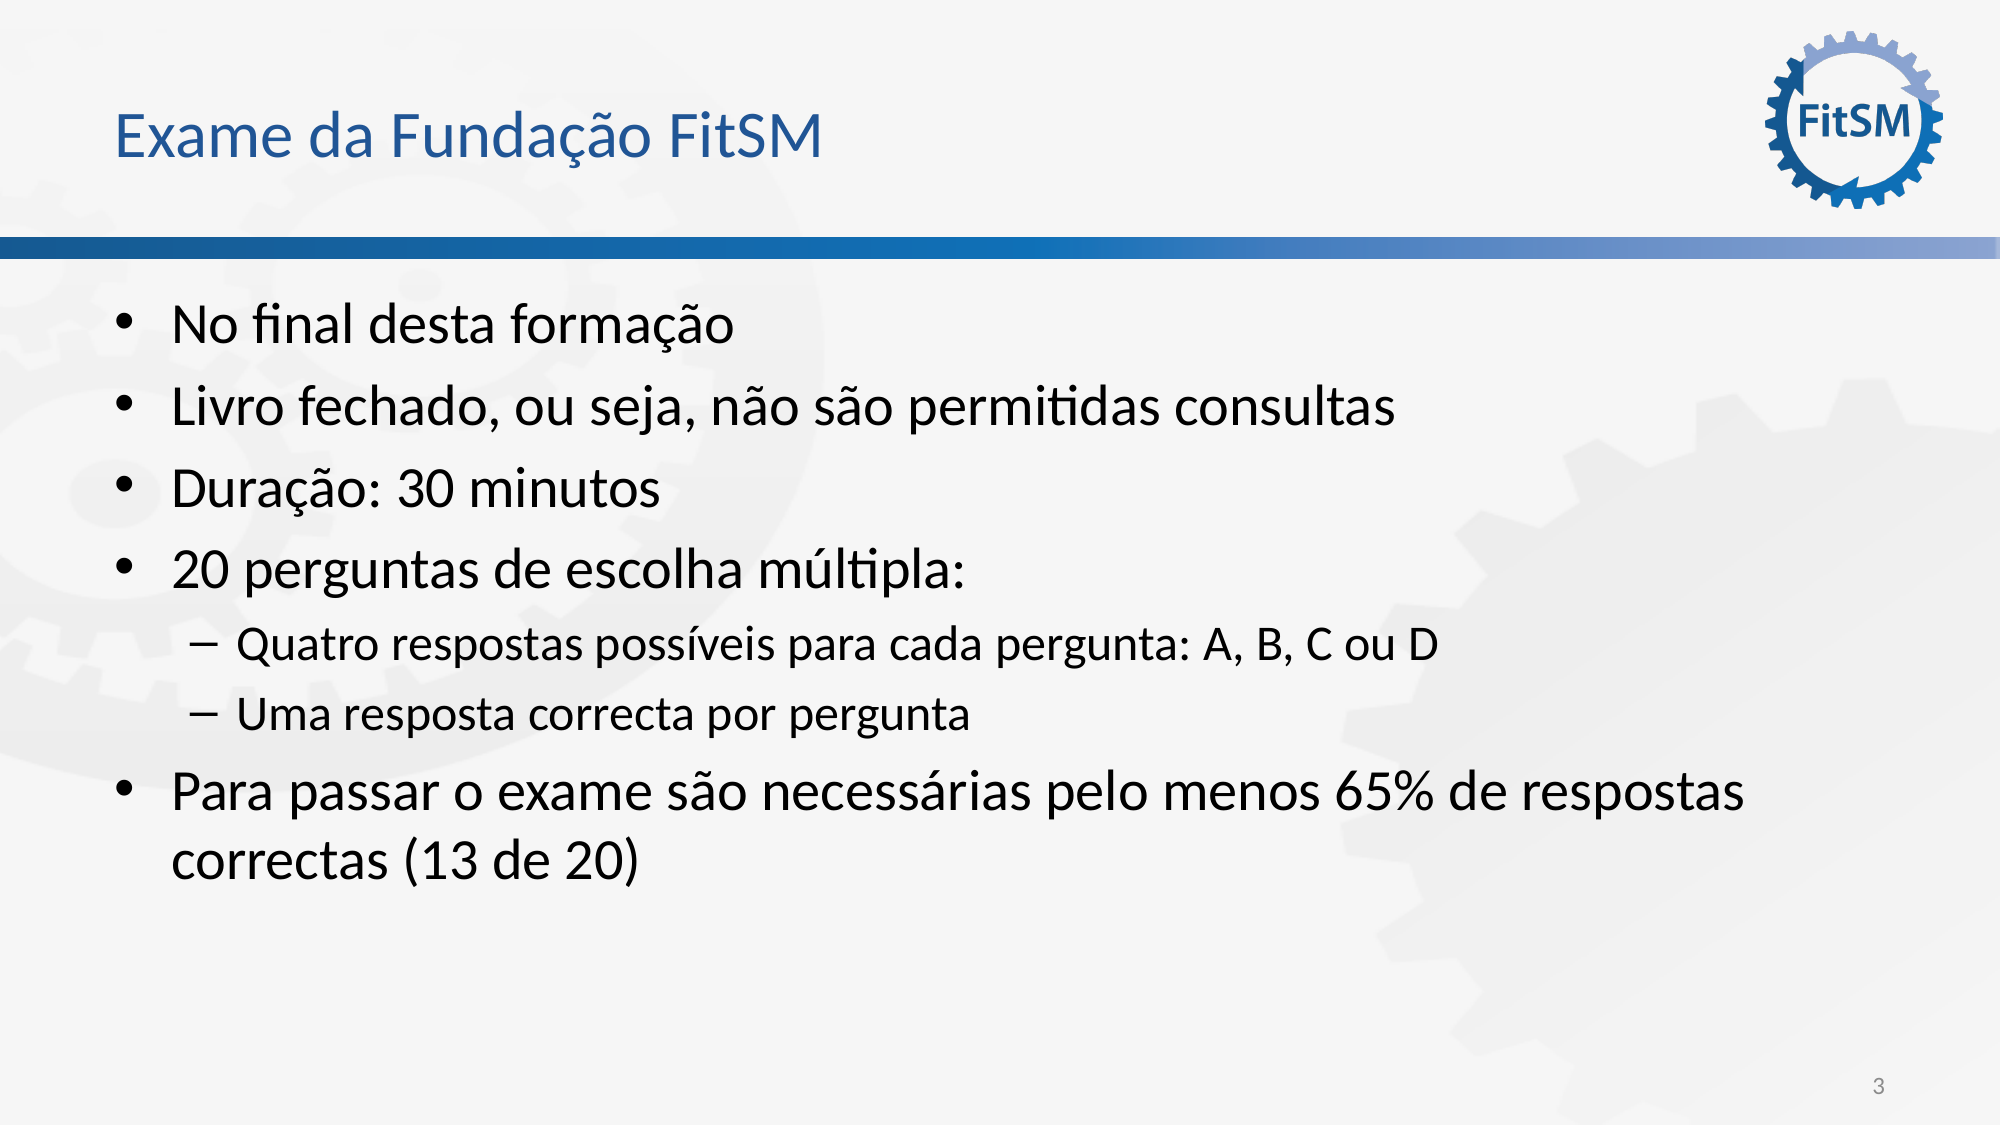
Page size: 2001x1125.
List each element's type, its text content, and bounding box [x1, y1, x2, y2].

title Exame da Fundação FitSM [99, 45, 1586, 217]
picture [0, 0, 2000, 1125]
list No final desta formação Livro fechado, ou seja, não são permitidas consultas Duração: 30 minutos 20 perguntas de escolha múltipla: Quatro respostas possíveis para cada pergunta: A, B, C ou D Uma resposta correcta por pergunta Para passar o exame são necessárias pelo menos 65% de respostas correctas (13 de 20) [99, 278, 1900, 1038]
slide_number 3 [1433, 1054, 1900, 1115]
